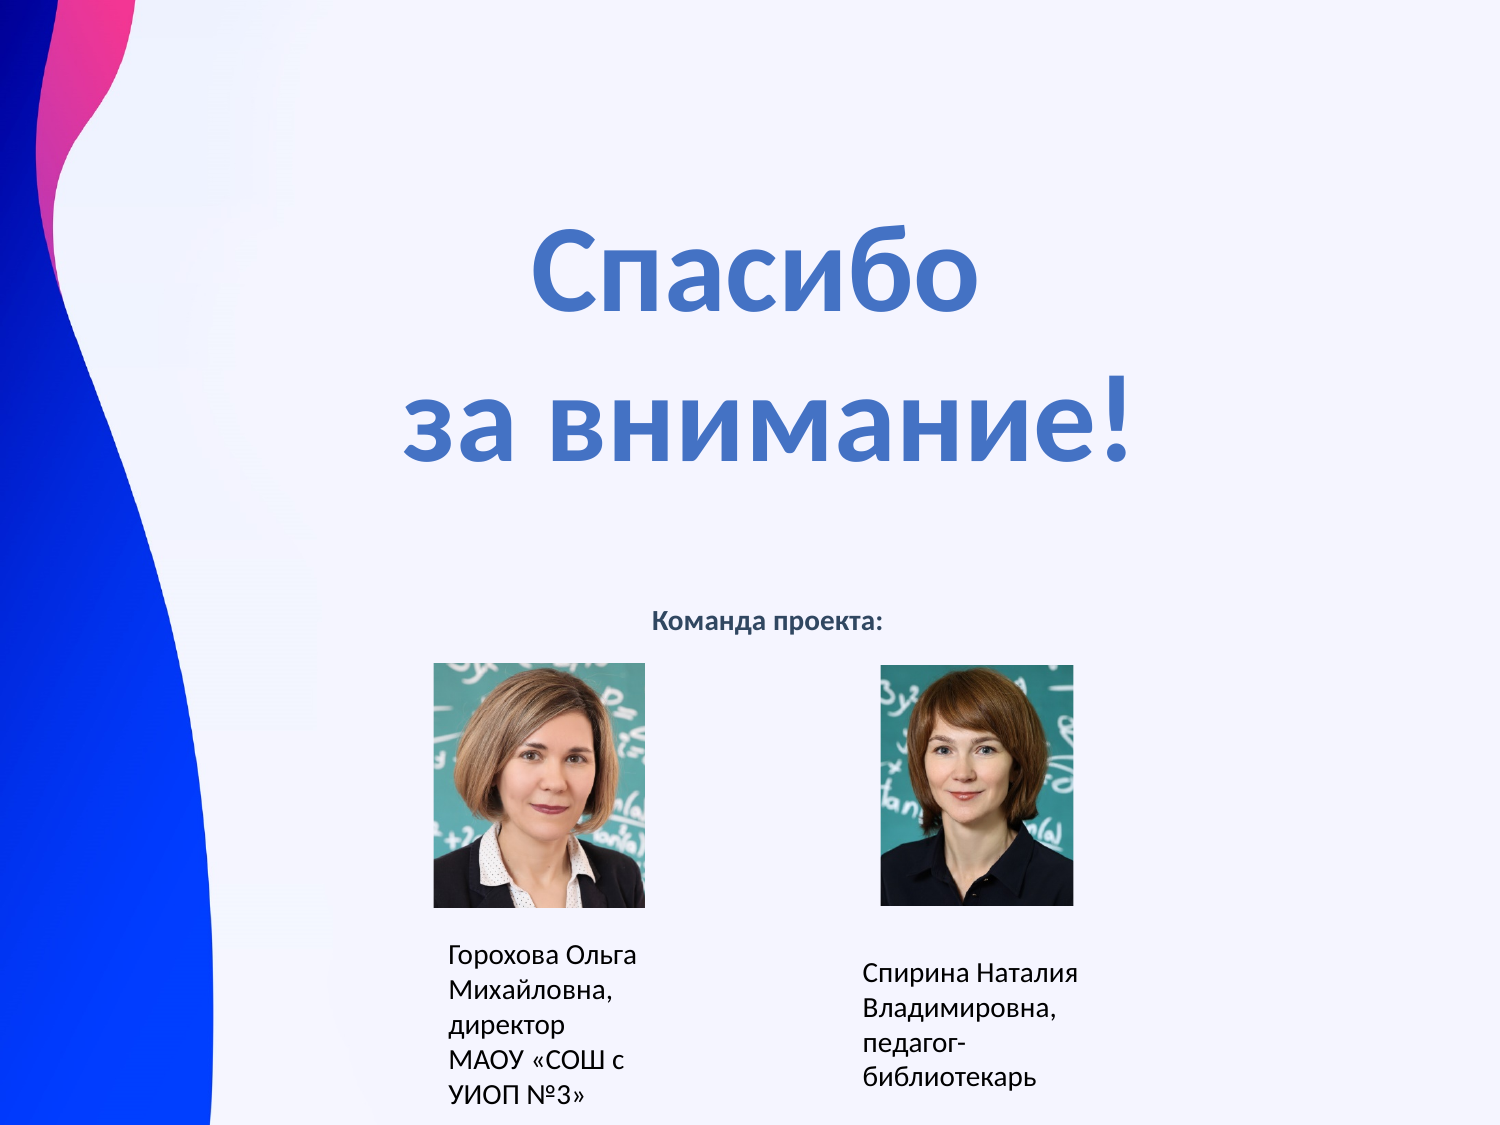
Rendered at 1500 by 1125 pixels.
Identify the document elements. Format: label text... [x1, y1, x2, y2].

picture [0, 0, 1500, 1125]
text_box Спирина Наталия Владимировна, педагог-библиотекарь [847, 945, 1127, 1101]
text_box Спасибо за внимание! [309, 178, 1232, 494]
text_box Горохова Ольга Михайловна, директор МАОУ «СОШ с УИОП №3» [433, 927, 659, 1118]
list Команда проекта: [637, 597, 1124, 664]
